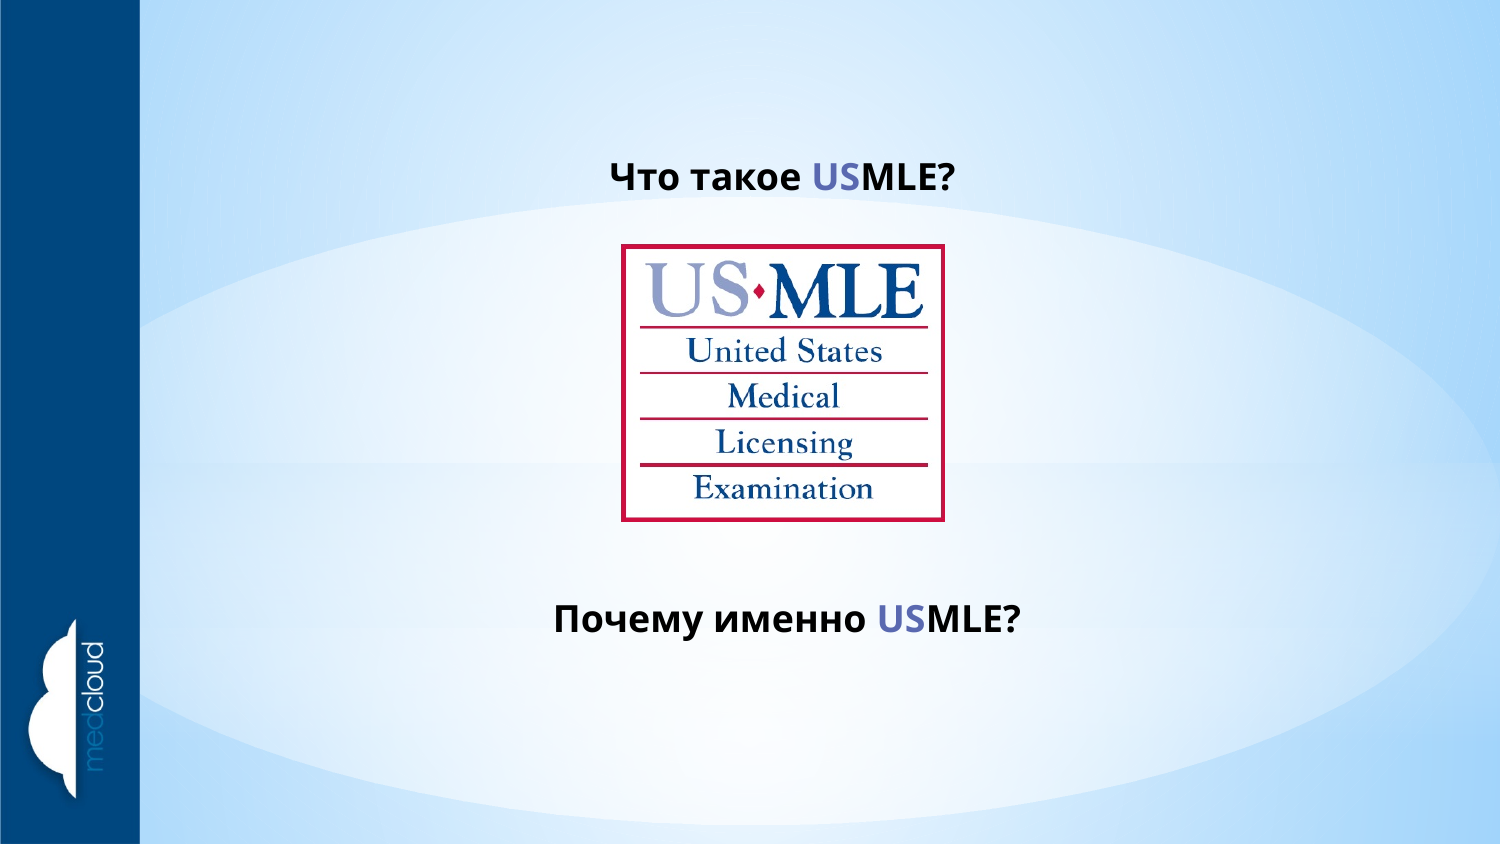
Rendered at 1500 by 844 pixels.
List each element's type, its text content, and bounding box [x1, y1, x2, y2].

picture [620, 244, 945, 522]
text_box Что такое USMLE? [594, 145, 971, 206]
picture [0, 0, 141, 844]
text_box Почему именно USMLE? [538, 587, 1036, 648]
